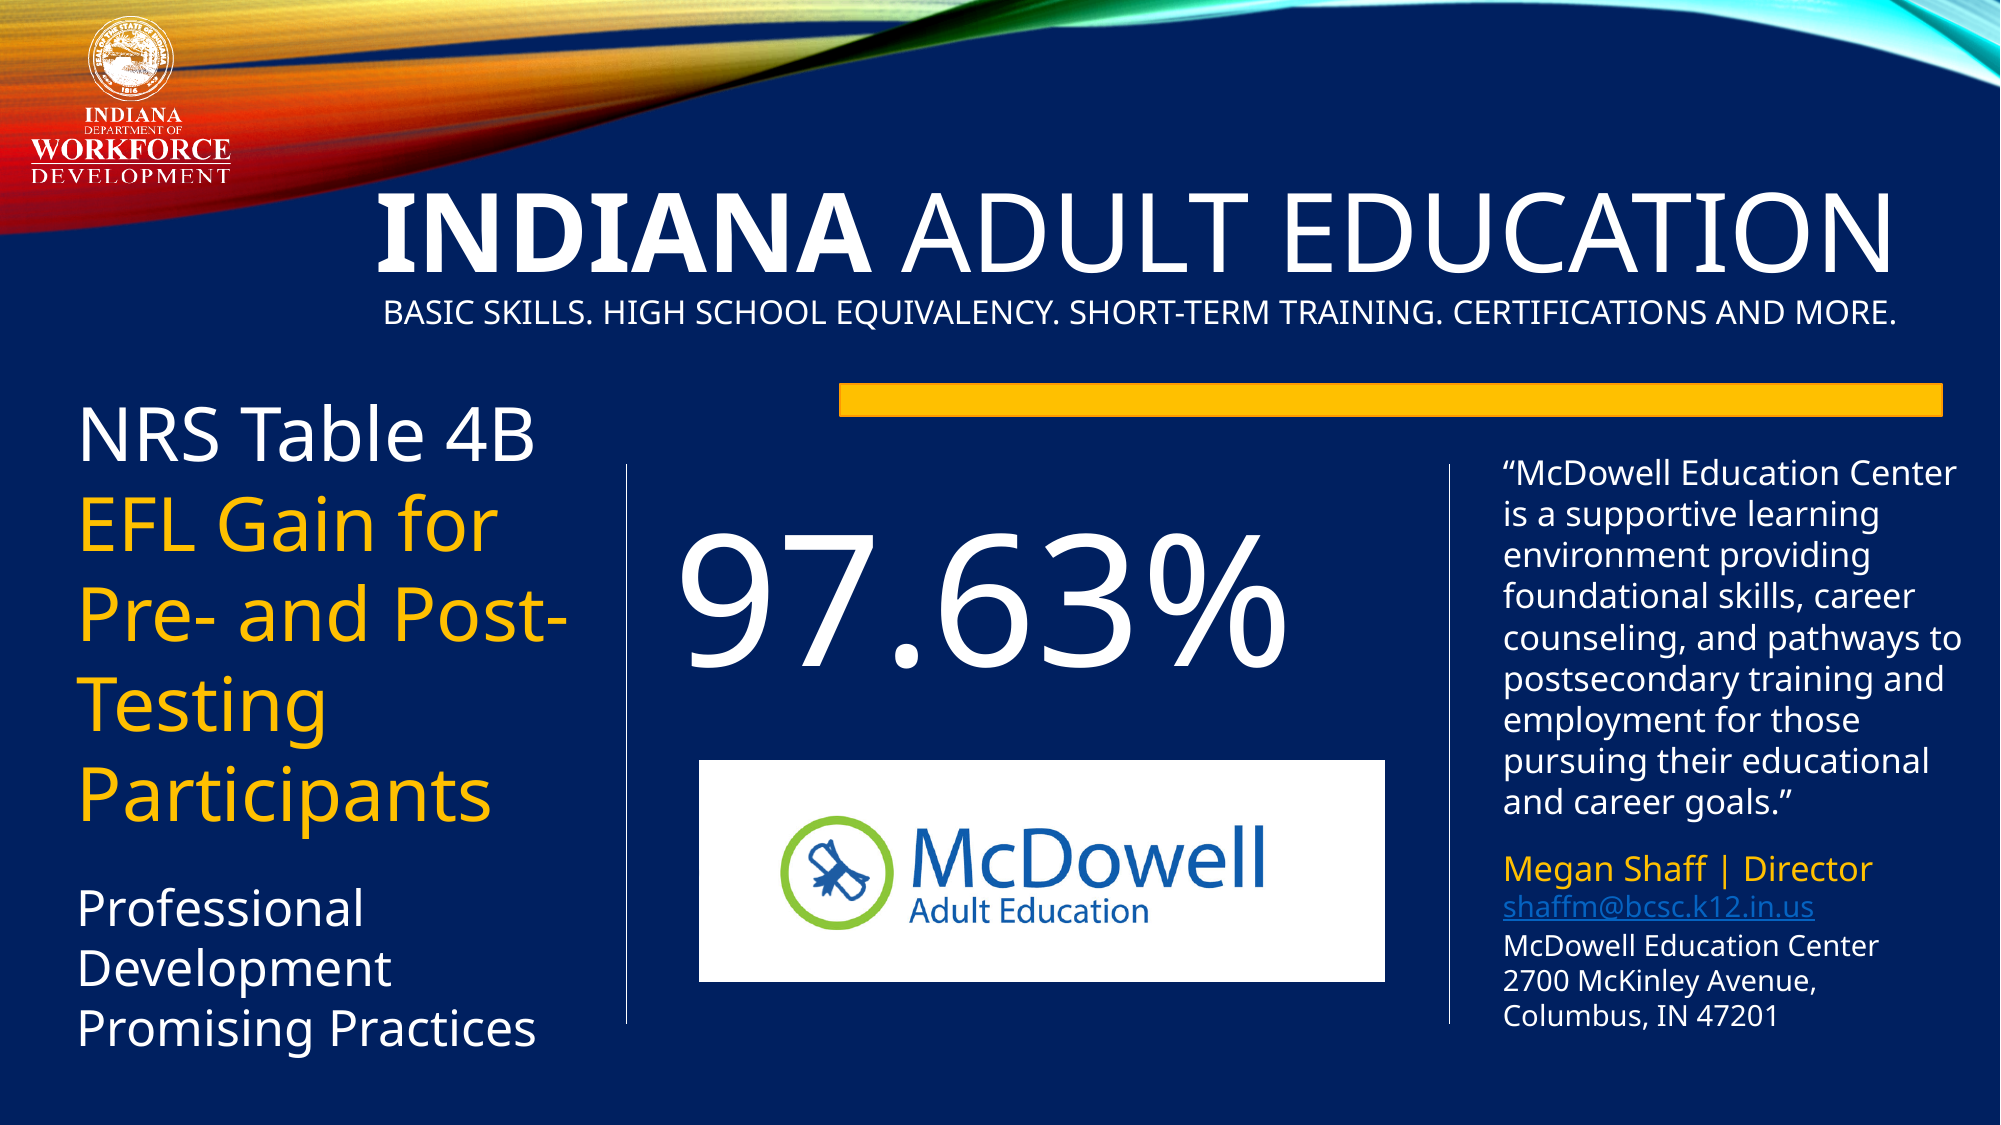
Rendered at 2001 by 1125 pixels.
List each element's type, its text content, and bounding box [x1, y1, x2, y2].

text_box [1359, 414, 1943, 481]
text_box 97.63% [658, 475, 1416, 711]
text_box [1359, 383, 1943, 414]
text_box NRS Table 4B EFL Gain for Pre- and Post-Testing Participants [61, 379, 671, 845]
text_box Professional Development Promising Practices [61, 869, 709, 1065]
text_box “McDowell Education Center is a supportive learning environment providing foundational skills, career counseling, and pathways to postsecondary training and employment for those pursuing their educational and career goals.” Megan Shaff | Director shaffm@bcsc.k12.in.us McDowell Education Center 2700 McKinley Avenue, Columbus, IN 47201 [1488, 443, 1986, 1125]
text_box [658, 79, 1359, 475]
picture [0, 0, 2000, 237]
picture [699, 760, 1386, 982]
title Indiana ADULT EDUCATION Basic Skills. High School Equivalency. Short-term Training. Certifications and More. [265, 168, 658, 379]
title Indiana ADULT EDUCATION Basic Skills. High School Equivalency. Short-term Training. Certifications and More. [1359, 168, 1915, 381]
